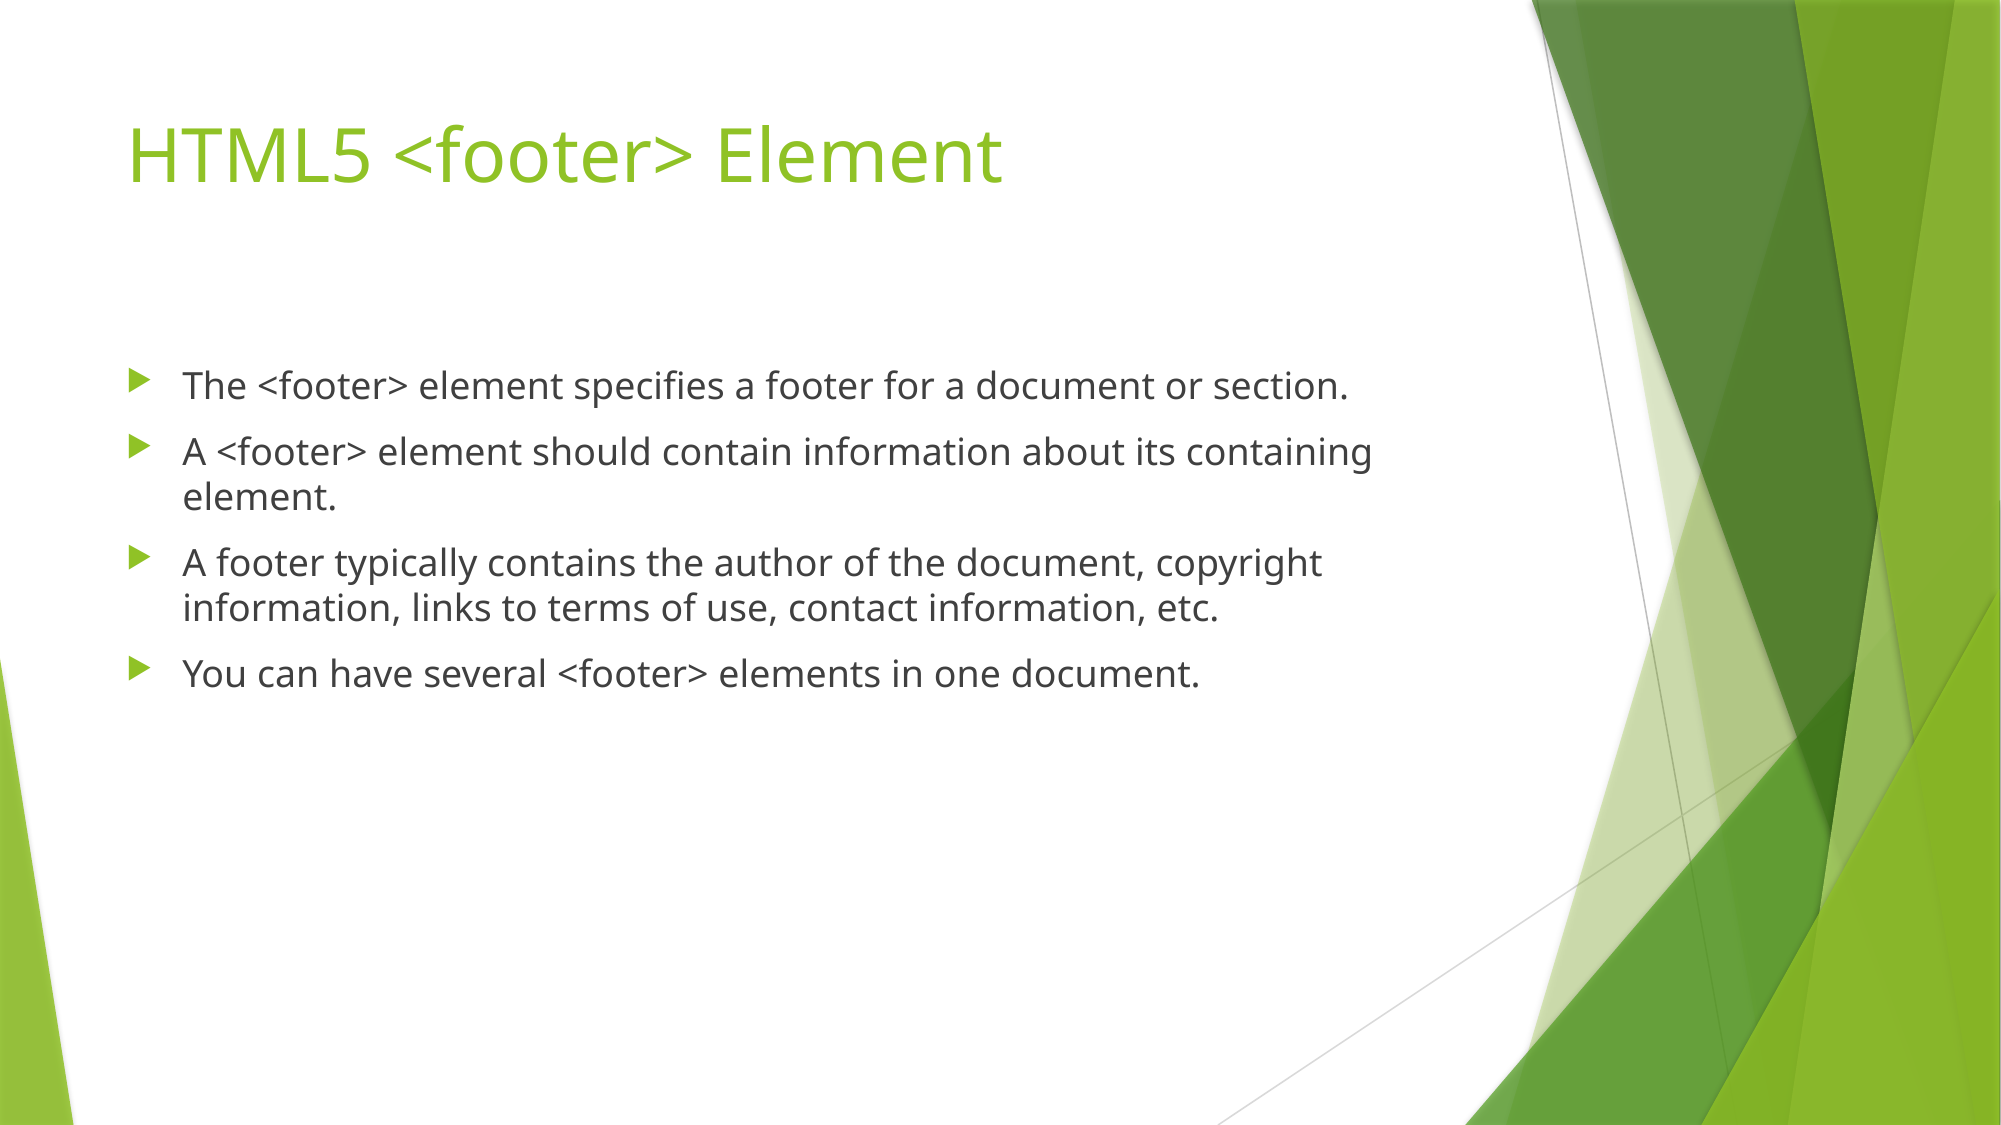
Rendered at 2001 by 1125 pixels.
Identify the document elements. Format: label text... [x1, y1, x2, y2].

list The <footer> element specifies a footer for a document or section. A <footer> element should contain information about its containing element. A footer typically contains the author of the document, copyright information, links to terms of use, contact information, etc. You can have several <footer> elements in one document. [111, 354, 1522, 992]
title HTML5 <footer> Element [111, 99, 1522, 317]
